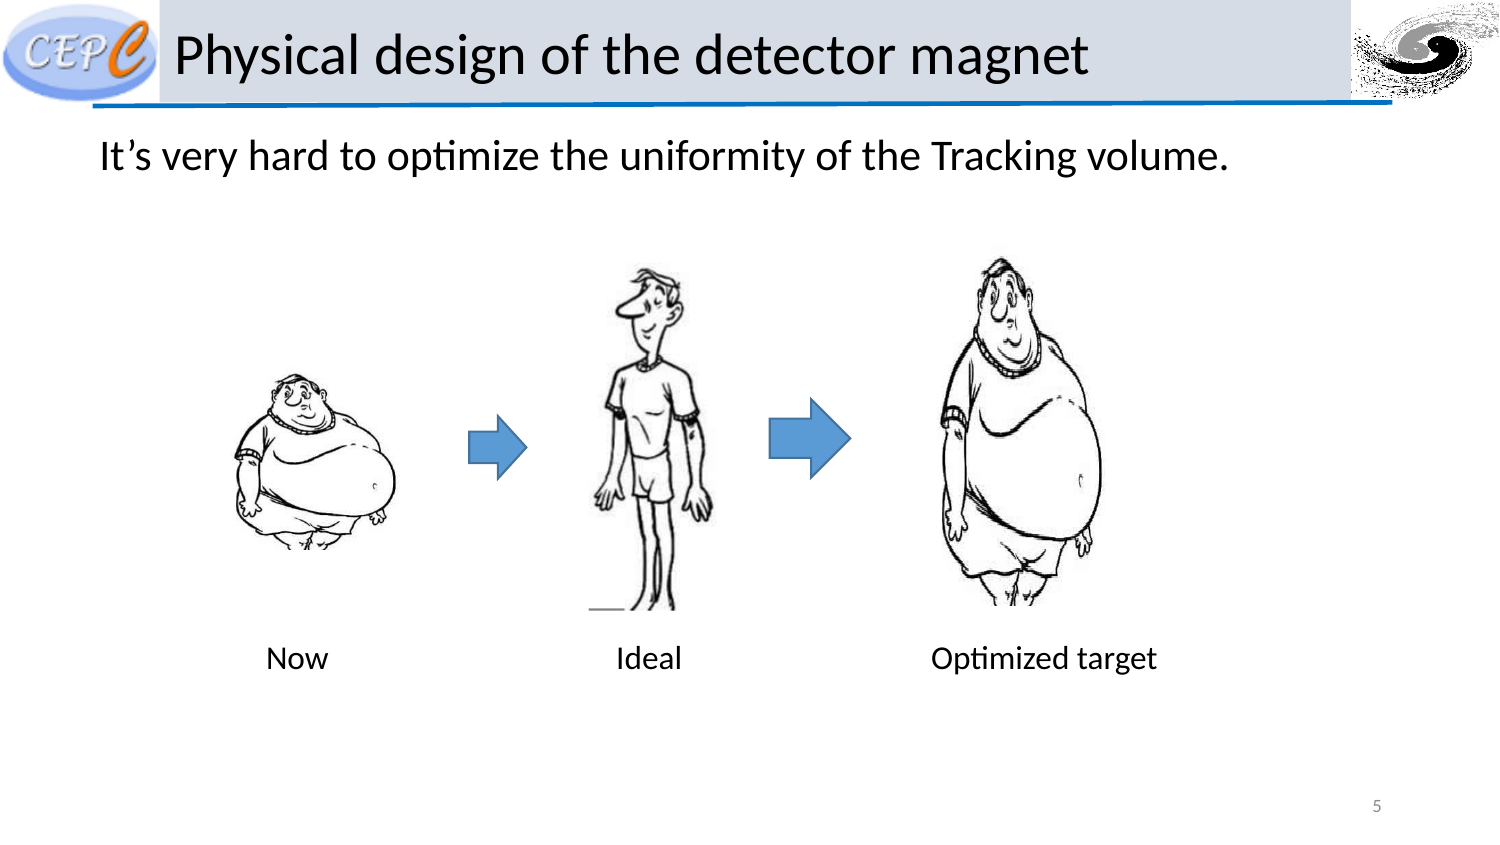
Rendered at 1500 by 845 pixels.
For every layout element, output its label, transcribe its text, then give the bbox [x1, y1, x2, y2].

text_box [468, 413, 528, 482]
list It’s very hard to optimize the uniformity of the Tracking volume. [84, 124, 1379, 202]
picture [929, 239, 1114, 626]
picture [574, 246, 722, 613]
picture [1351, 0, 1499, 99]
text_box Physical design of the detector magnet [160, 0, 1352, 102]
picture [0, 0, 160, 103]
picture [224, 364, 408, 559]
slide_number 5 [1059, 782, 1397, 828]
text_box [768, 396, 852, 481]
text_box Now [251, 628, 344, 684]
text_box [92, 102, 1393, 106]
text_box Optimized target [916, 628, 1181, 684]
text_box Ideal [601, 628, 698, 684]
